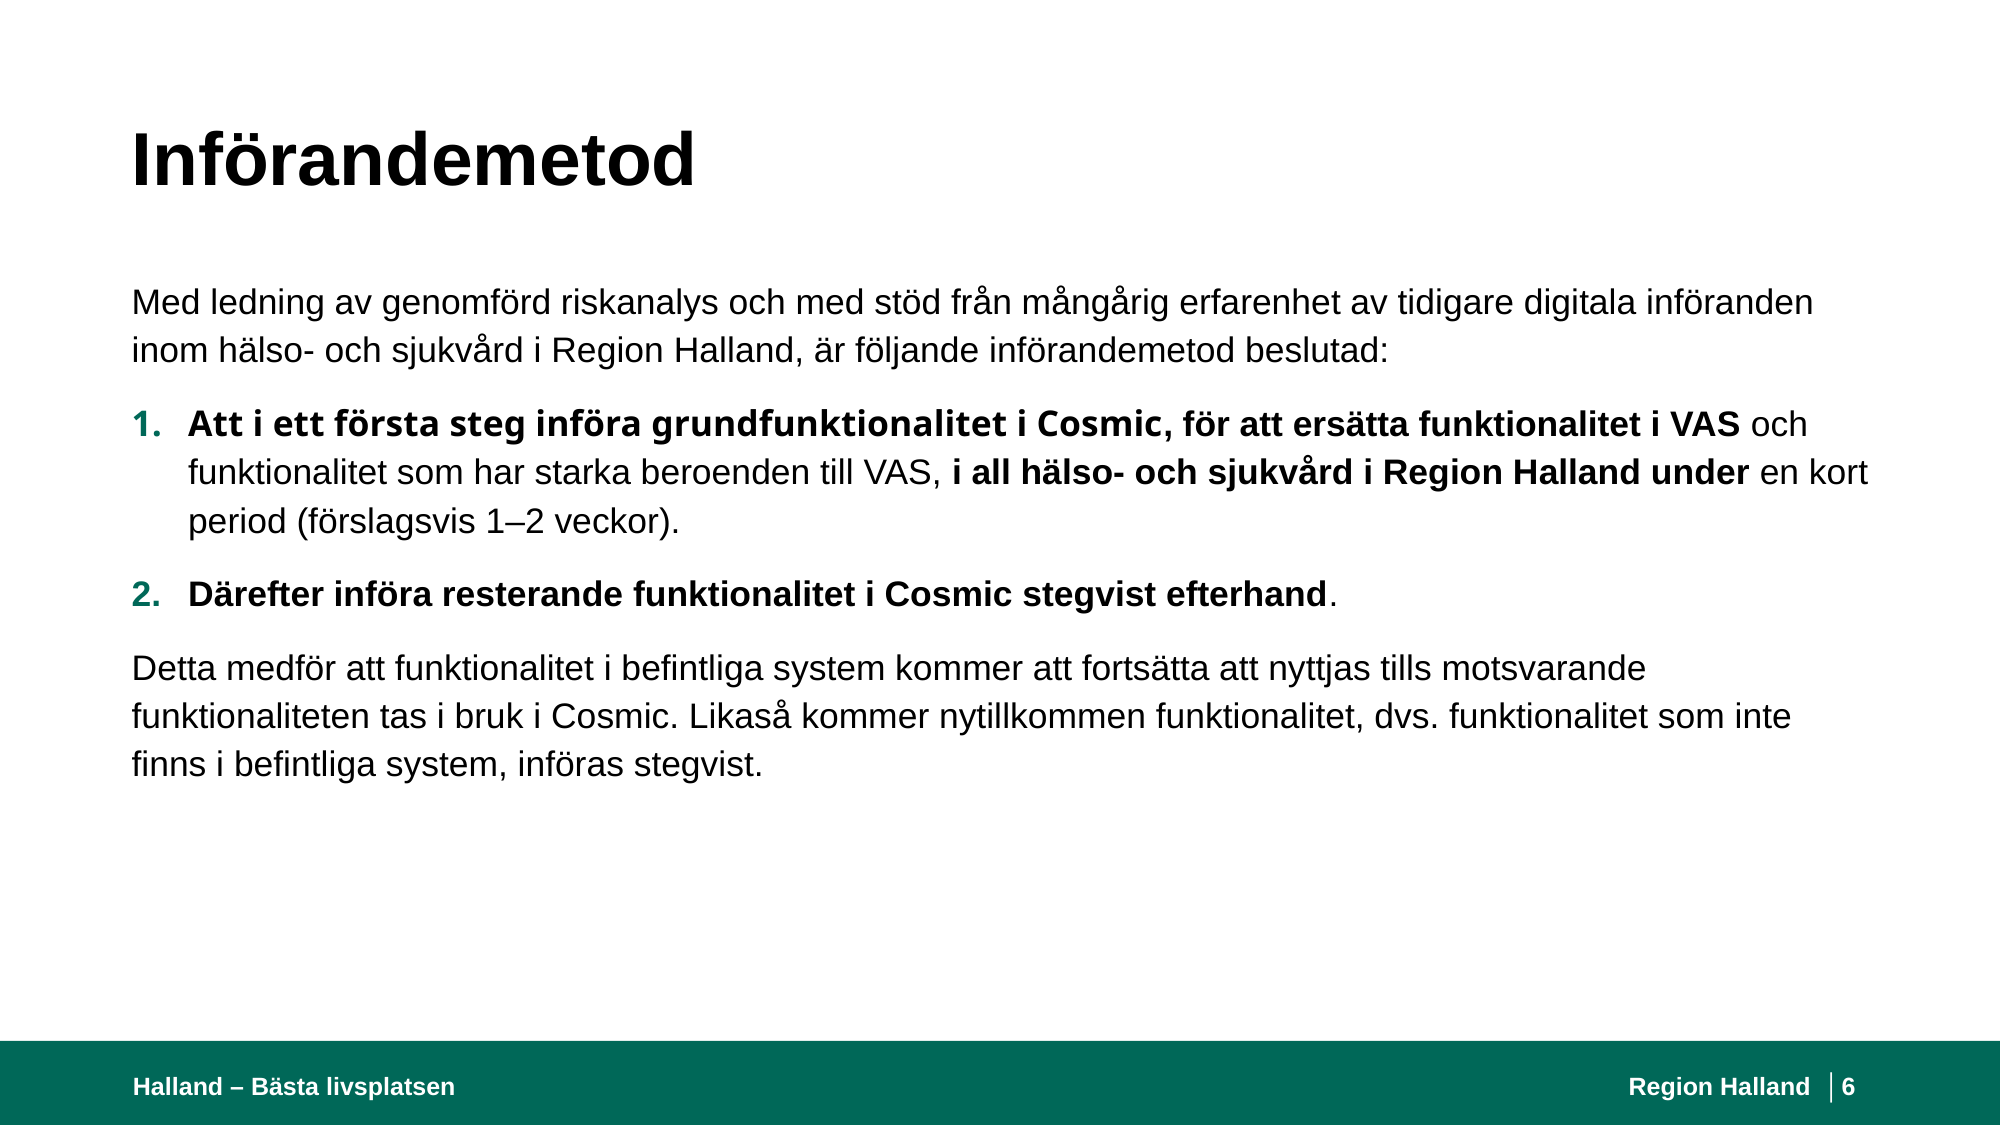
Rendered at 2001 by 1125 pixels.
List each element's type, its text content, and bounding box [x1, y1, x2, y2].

list Med ledning av genomförd riskanalys och med stöd från mångårig erfarenhet av tidigare digitala införanden inom hälso- och sjukvård i Region Halland, är följande införandemetod beslutad: Att i ett första steg införa grundfunktionalitet i Cosmic, för att ersätta funktionalitet i VAS och funktionalitet som har starka beroenden till VAS, i all hälso- och sjukvård i Region Halland under en kort period (förslagsvis 1–2 veckor). Därefter införa resterande funktionalitet i Cosmic stegvist efterhand. Detta medför att funktionalitet i befintliga system kommer att fortsätta att nyttjas tills motsvarande funktionaliteten tas i bruk i Cosmic. Likaså kommer nytillkommen funktionalitet, dvs. funktionalitet som inte finns i befintliga system, införas stegvist. [131, 273, 1869, 1018]
slide_number 6 [1841, 1058, 1878, 1112]
slide_number Region Halland │ [1604, 1058, 1841, 1112]
title Införandemetod [131, 54, 1869, 268]
footer Halland – Bästa livsplatsen [132, 1058, 808, 1112]
